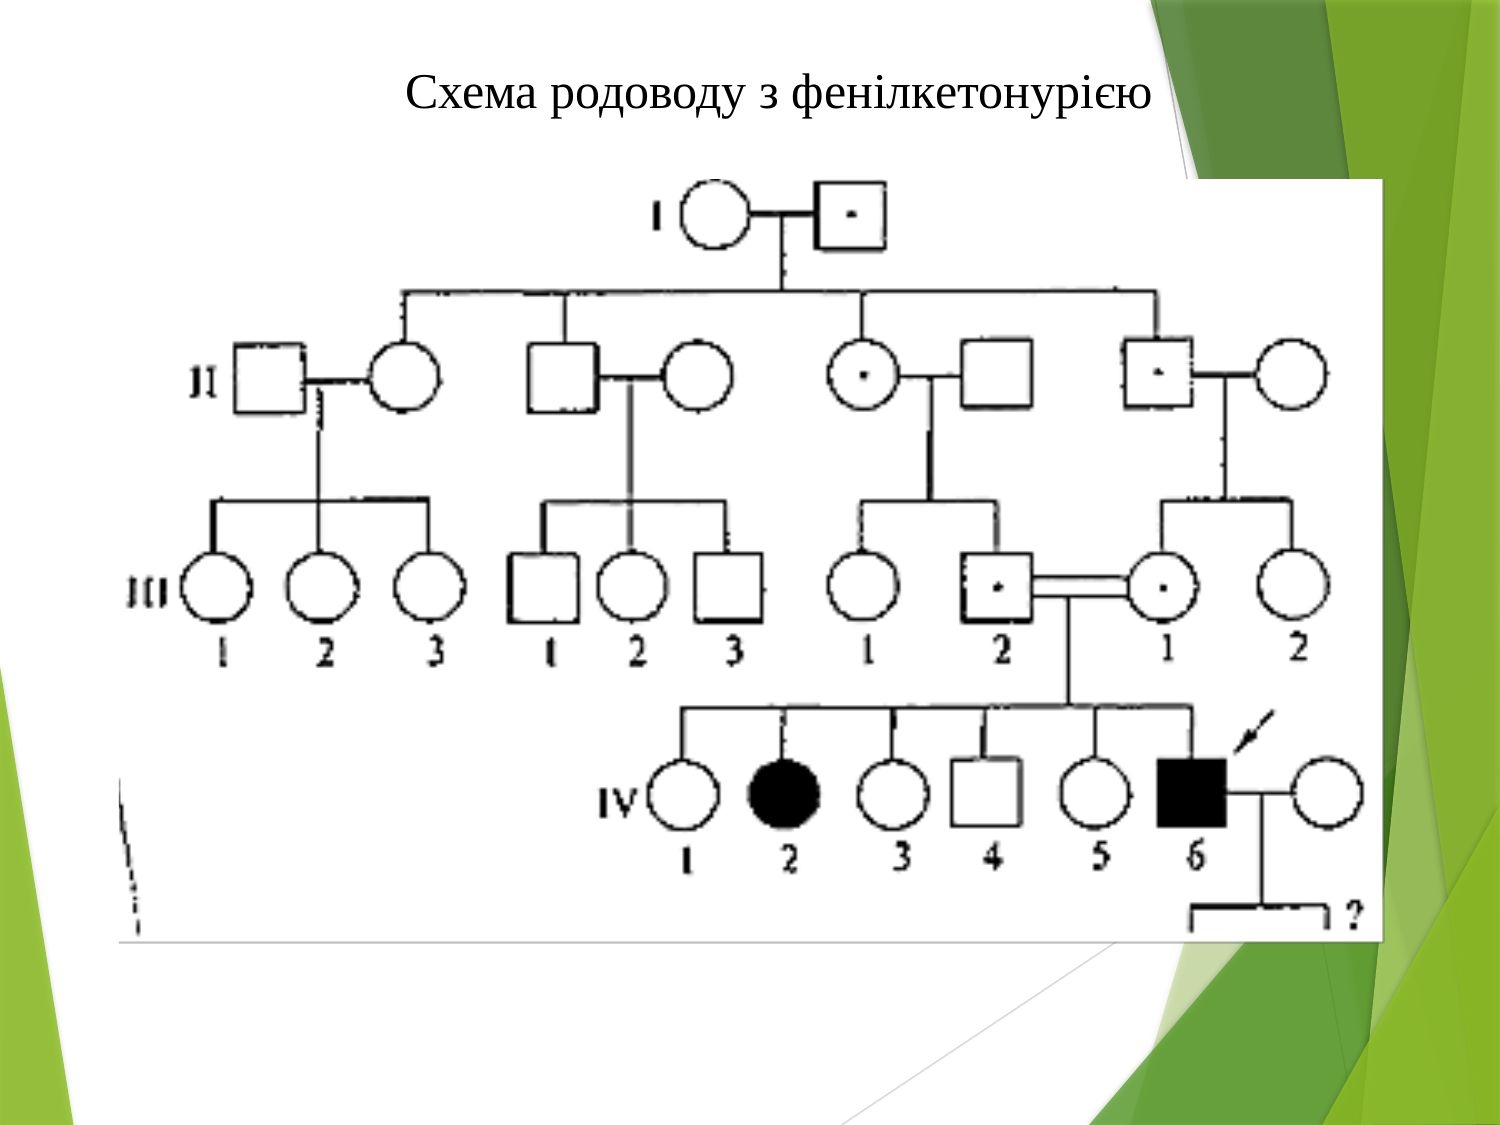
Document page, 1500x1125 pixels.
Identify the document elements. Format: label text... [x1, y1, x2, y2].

text_box Схема родоводу з фенілкетонурією [390, 51, 1169, 126]
picture [118, 179, 1389, 947]
